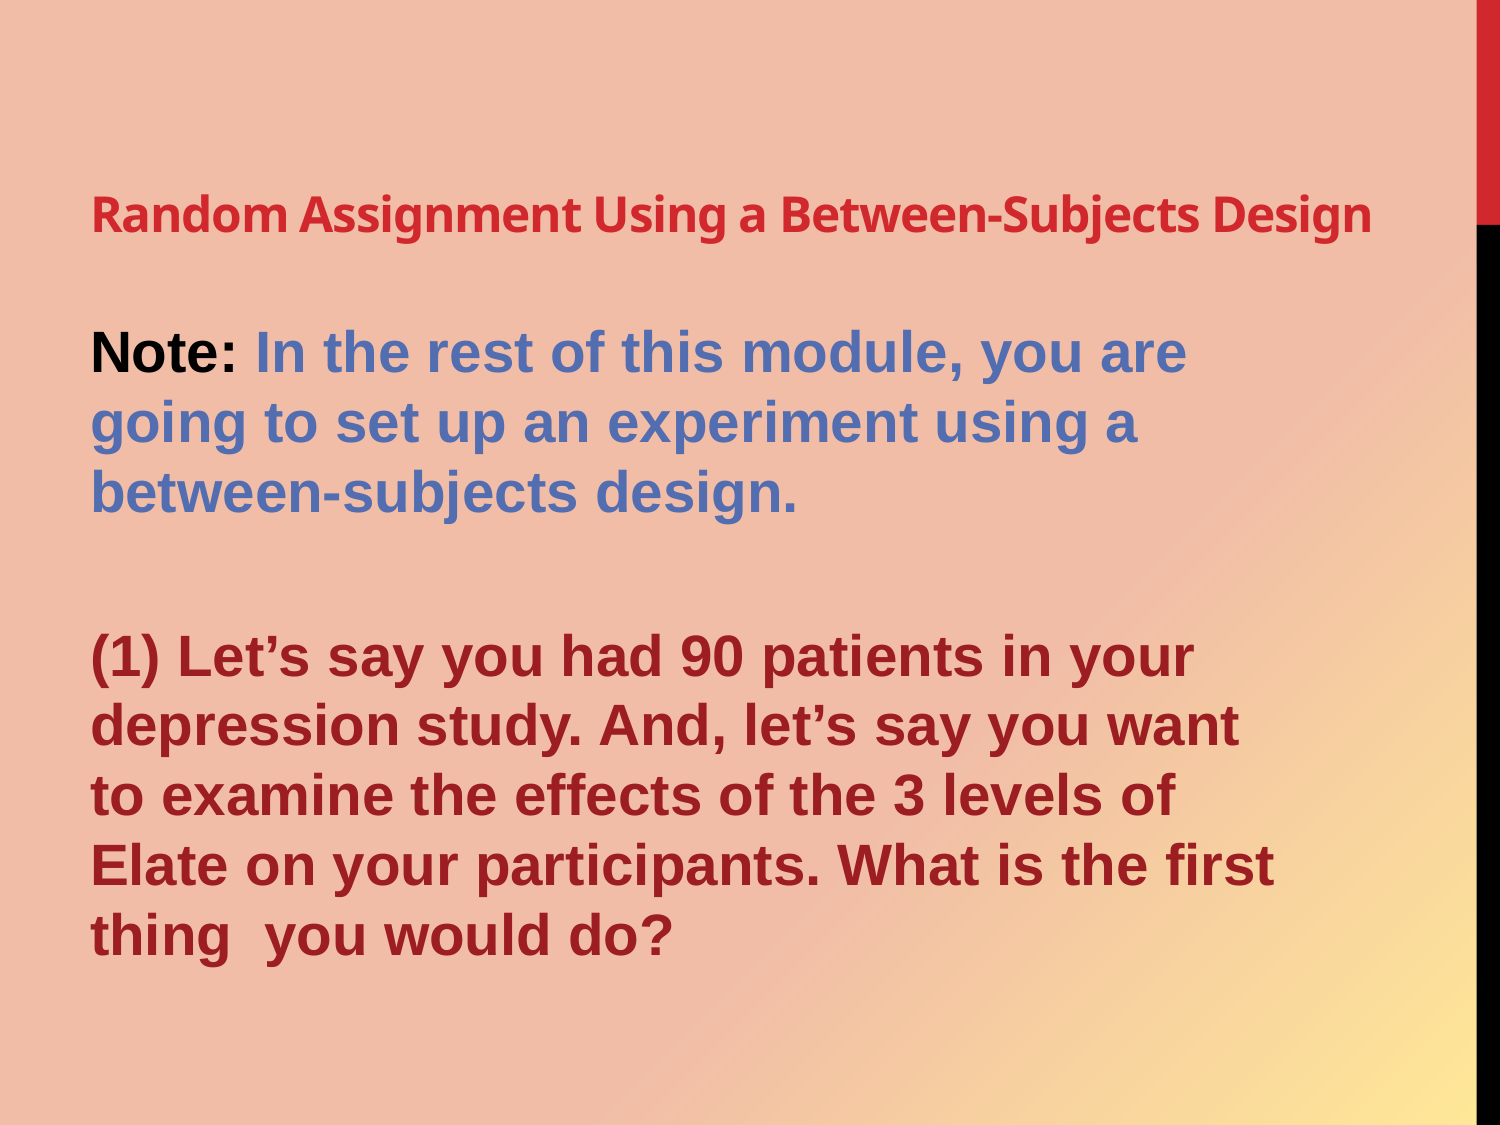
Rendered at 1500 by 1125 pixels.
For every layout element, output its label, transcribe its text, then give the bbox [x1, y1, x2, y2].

list Note: In the rest of this module, you are going to set up an experiment using a between-subjects design. (1) Let’s say you had 90 patients in your depression study. And, let’s say you want to examine the effects of the 3 levels of Elate on your participants. What is the first thing you would do? [75, 250, 1325, 1055]
title Random Assignment Using a Between-Subjects Design [75, 125, 1438, 250]
